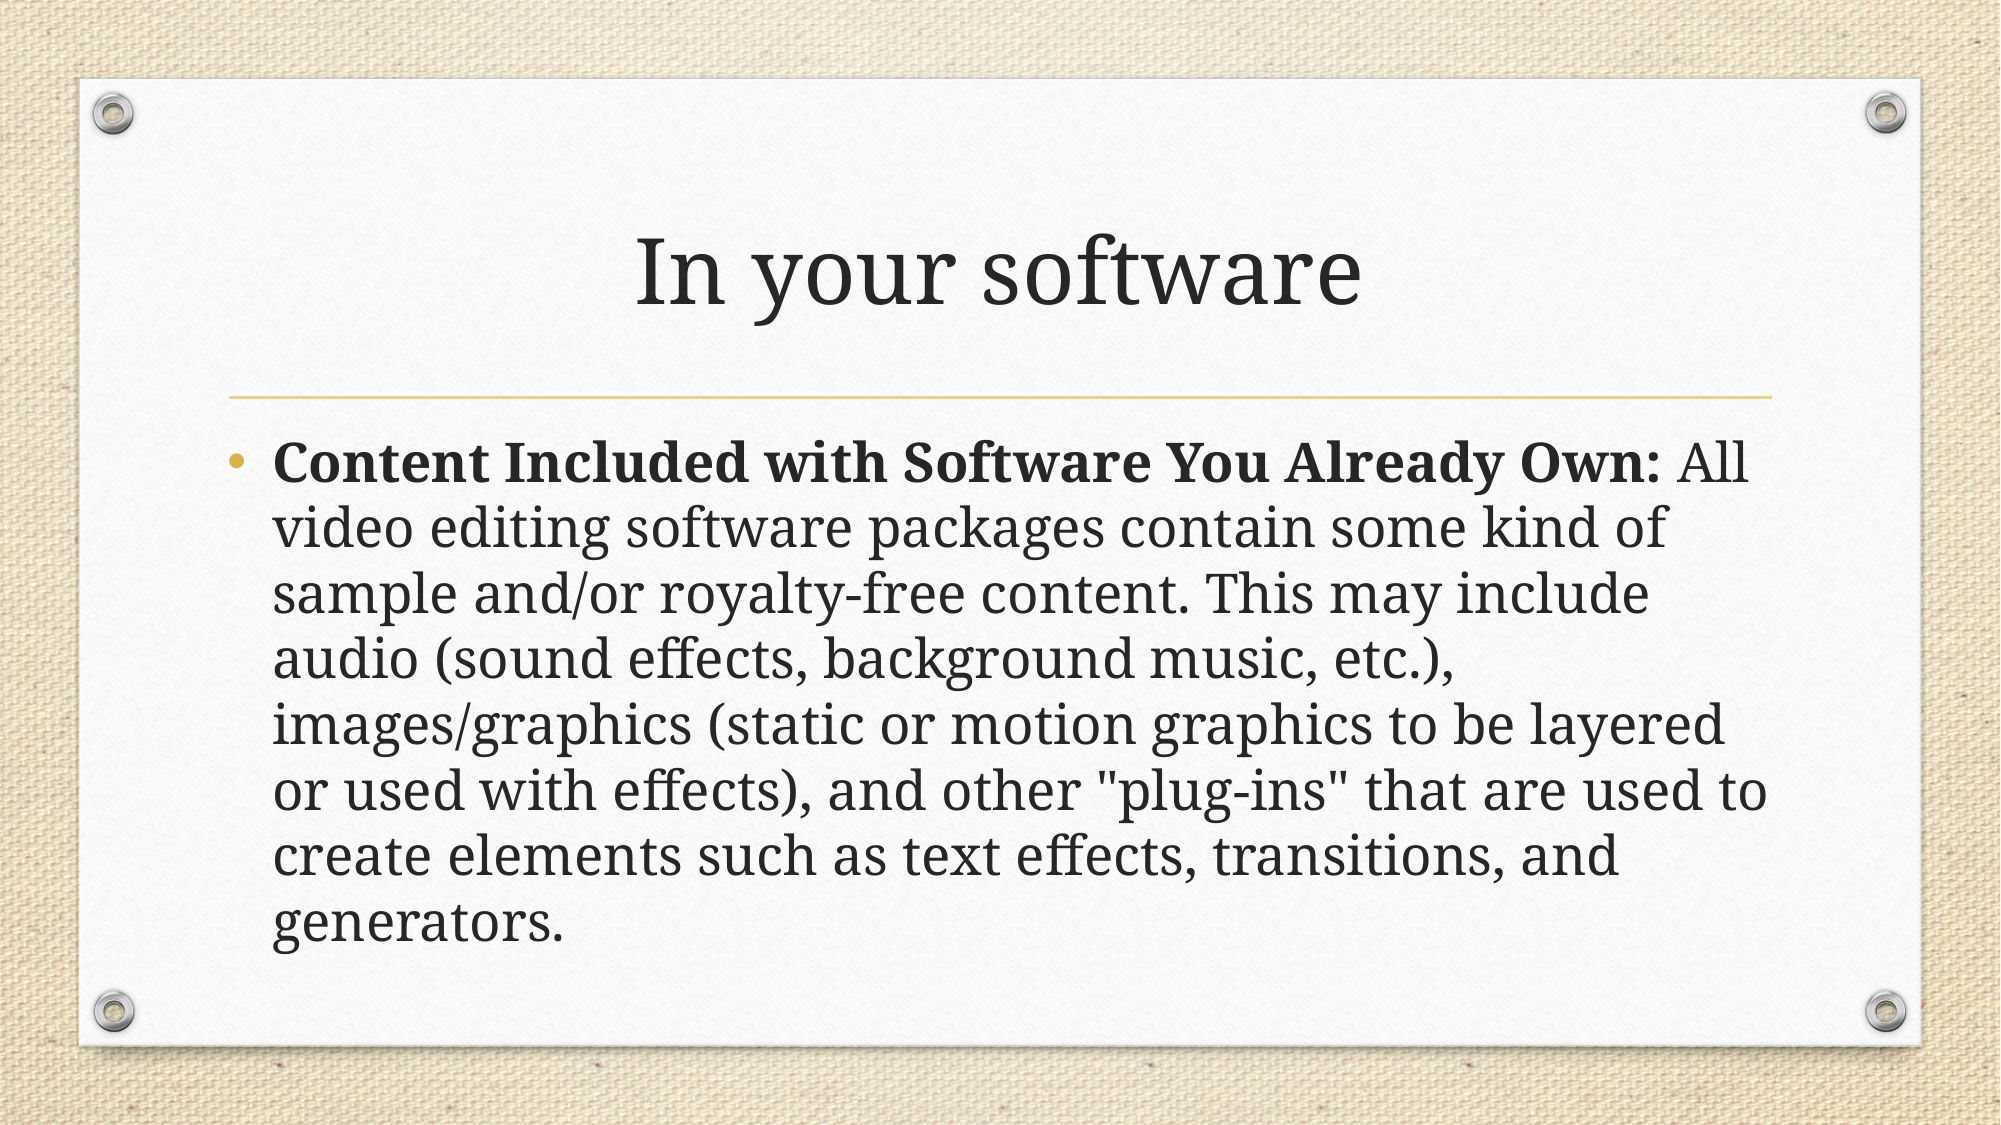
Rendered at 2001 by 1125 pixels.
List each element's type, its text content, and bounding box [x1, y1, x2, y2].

title In your software [212, 161, 1788, 375]
list Content Included with Software You Already Own: All video editing software packages contain some kind of sample and/or royalty-free content. This may include audio (sound effects, background music, etc.), images/graphics (static or motion graphics to be layered or used with effects), and other "plug-ins" that are used to create elements such as text effects, transitions, and generators. [213, 420, 1788, 963]
picture [0, 0, 2001, 1125]
